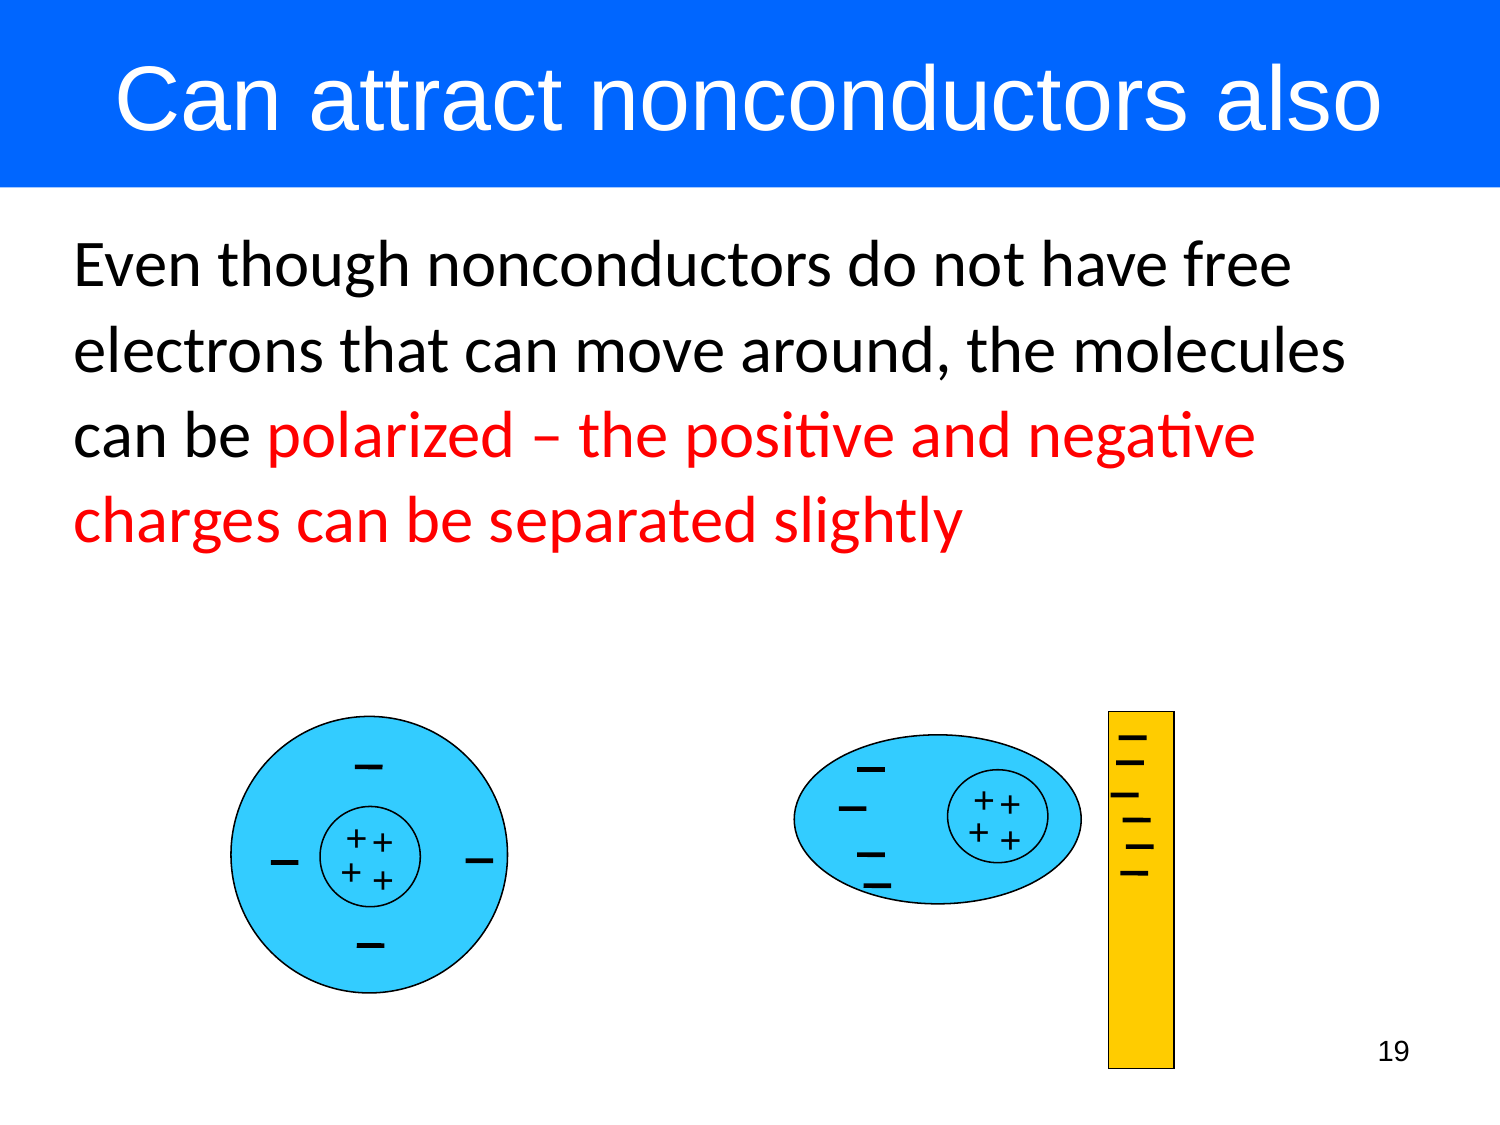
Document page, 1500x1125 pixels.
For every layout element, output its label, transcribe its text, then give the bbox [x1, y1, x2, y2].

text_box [793, 711, 1175, 1069]
slide_number 19 [1074, 1024, 1425, 1103]
list Even though nonconductors do not have free electrons that can move around, the molecules can be polarized – the positive and negative charges can be separated slightly [58, 221, 1409, 577]
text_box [230, 716, 508, 994]
title Can attract nonconductors also [0, 0, 1500, 188]
